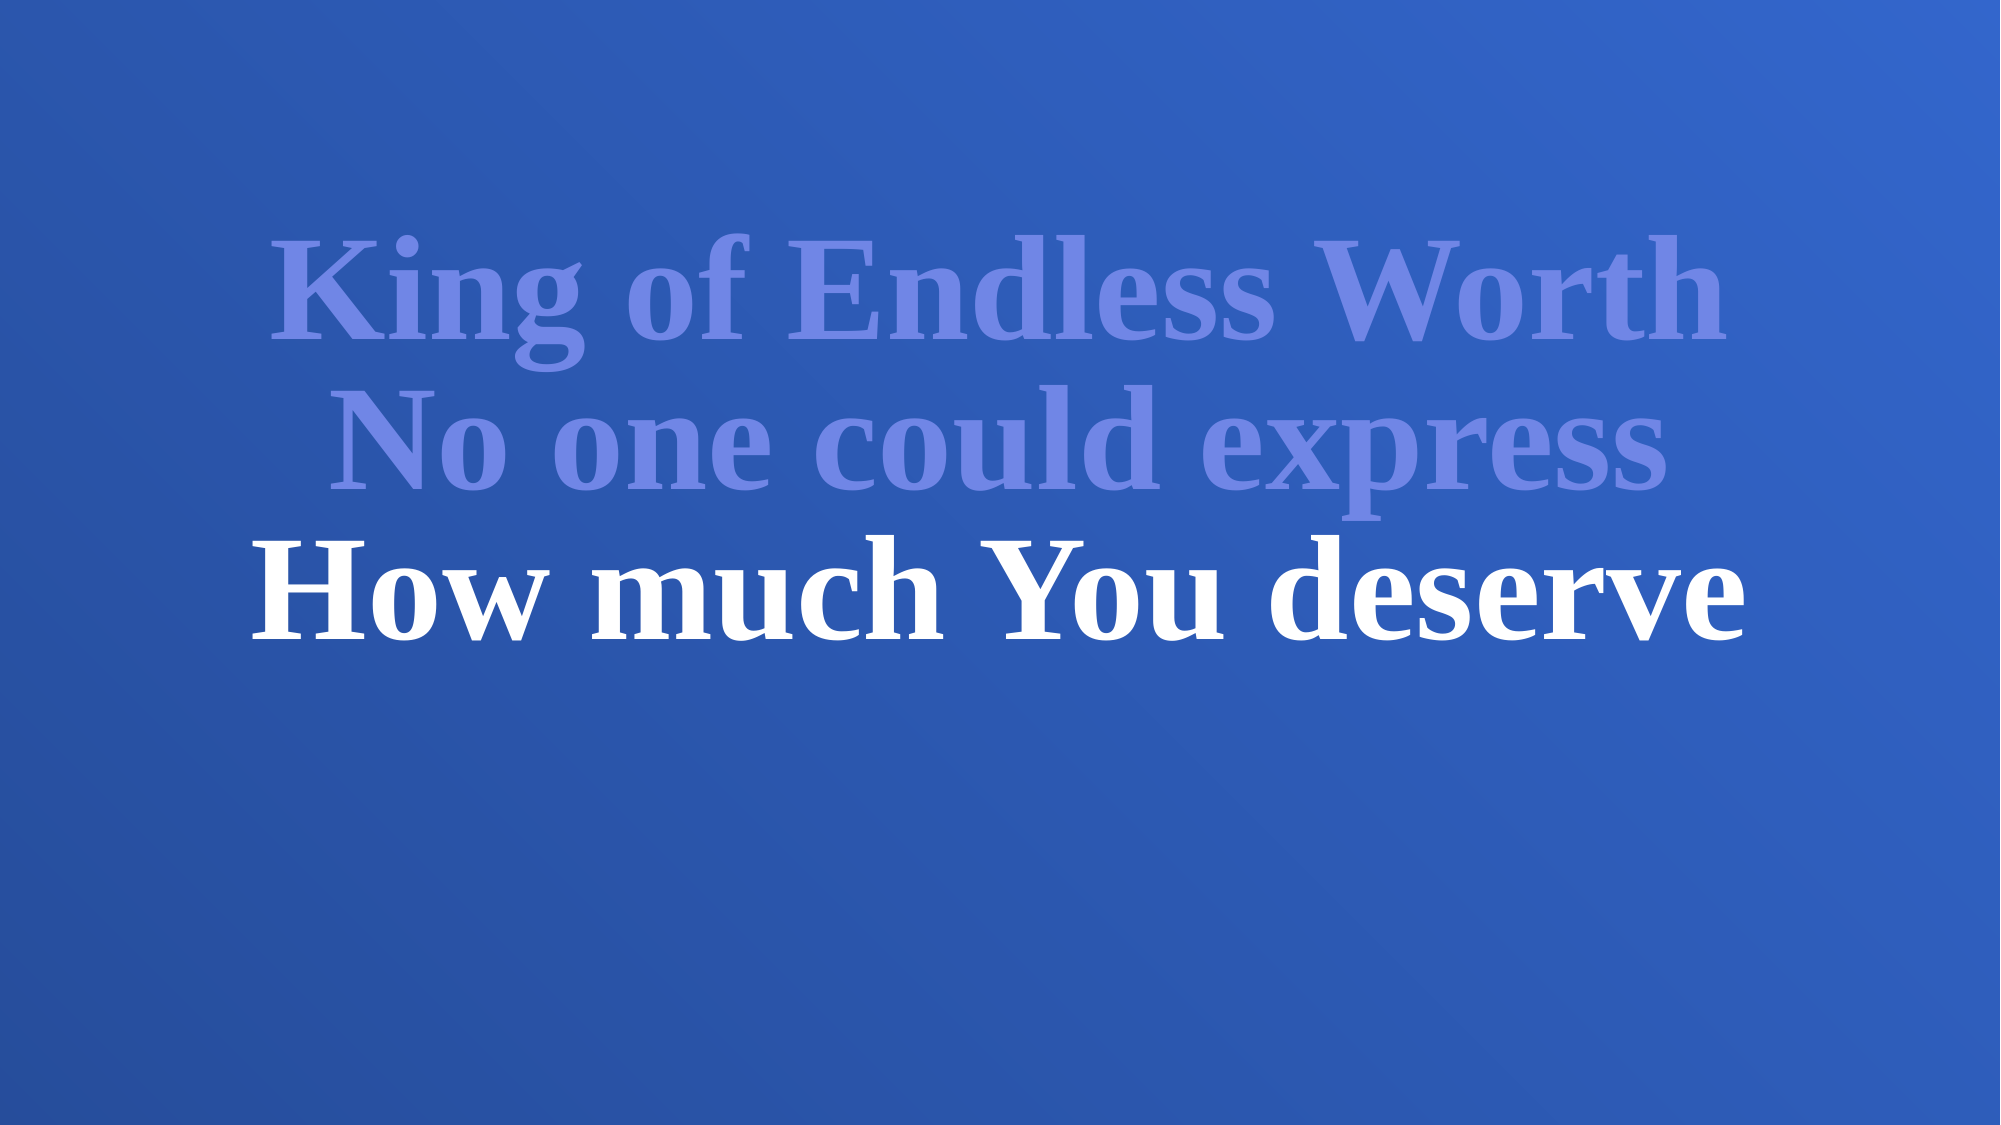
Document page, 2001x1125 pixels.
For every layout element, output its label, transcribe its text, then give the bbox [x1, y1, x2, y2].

text_box King of Endless Worth No one could express How much You deserve [0, 212, 2000, 678]
